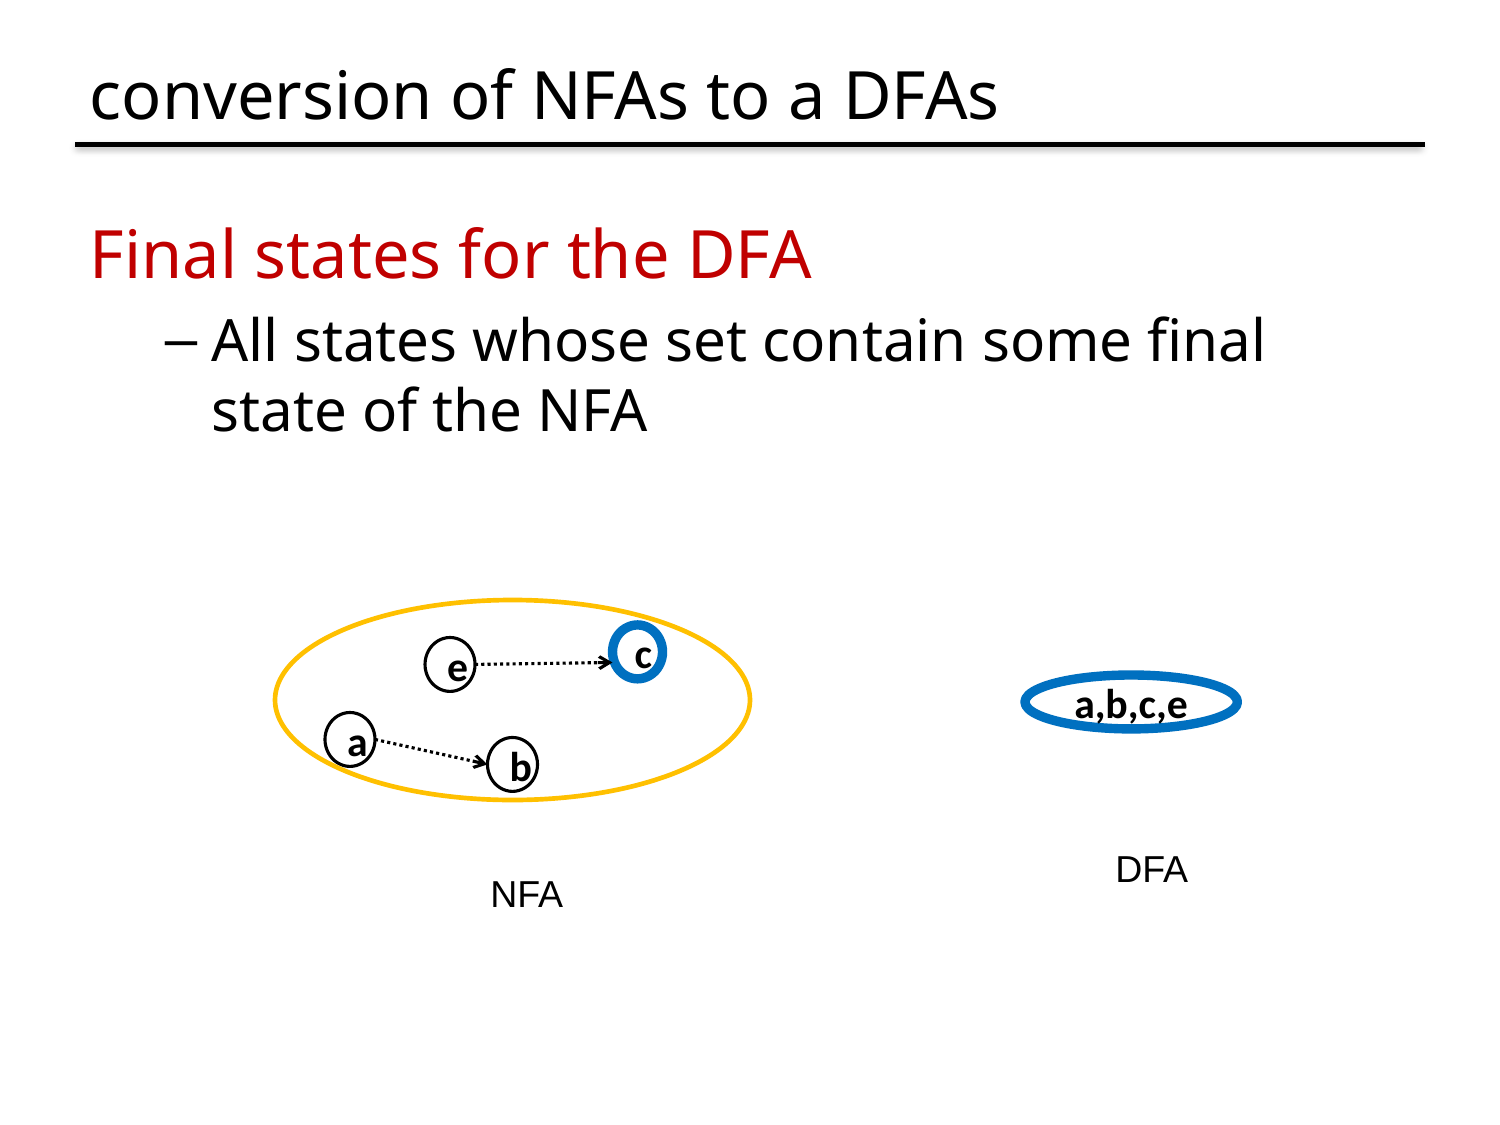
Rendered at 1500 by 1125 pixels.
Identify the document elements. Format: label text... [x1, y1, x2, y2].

text_box DFA [1100, 837, 1204, 898]
text_box a,b,c,e [1022, 672, 1240, 732]
text_box NFA [475, 862, 579, 923]
title conversion of NFAs to a DFAs [75, 45, 1425, 145]
list Final states for the DFA All states whose set contain some final state of the NFA [75, 204, 1425, 1048]
text_box [358, 599, 751, 778]
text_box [324, 624, 663, 792]
text_box [274, 641, 319, 759]
